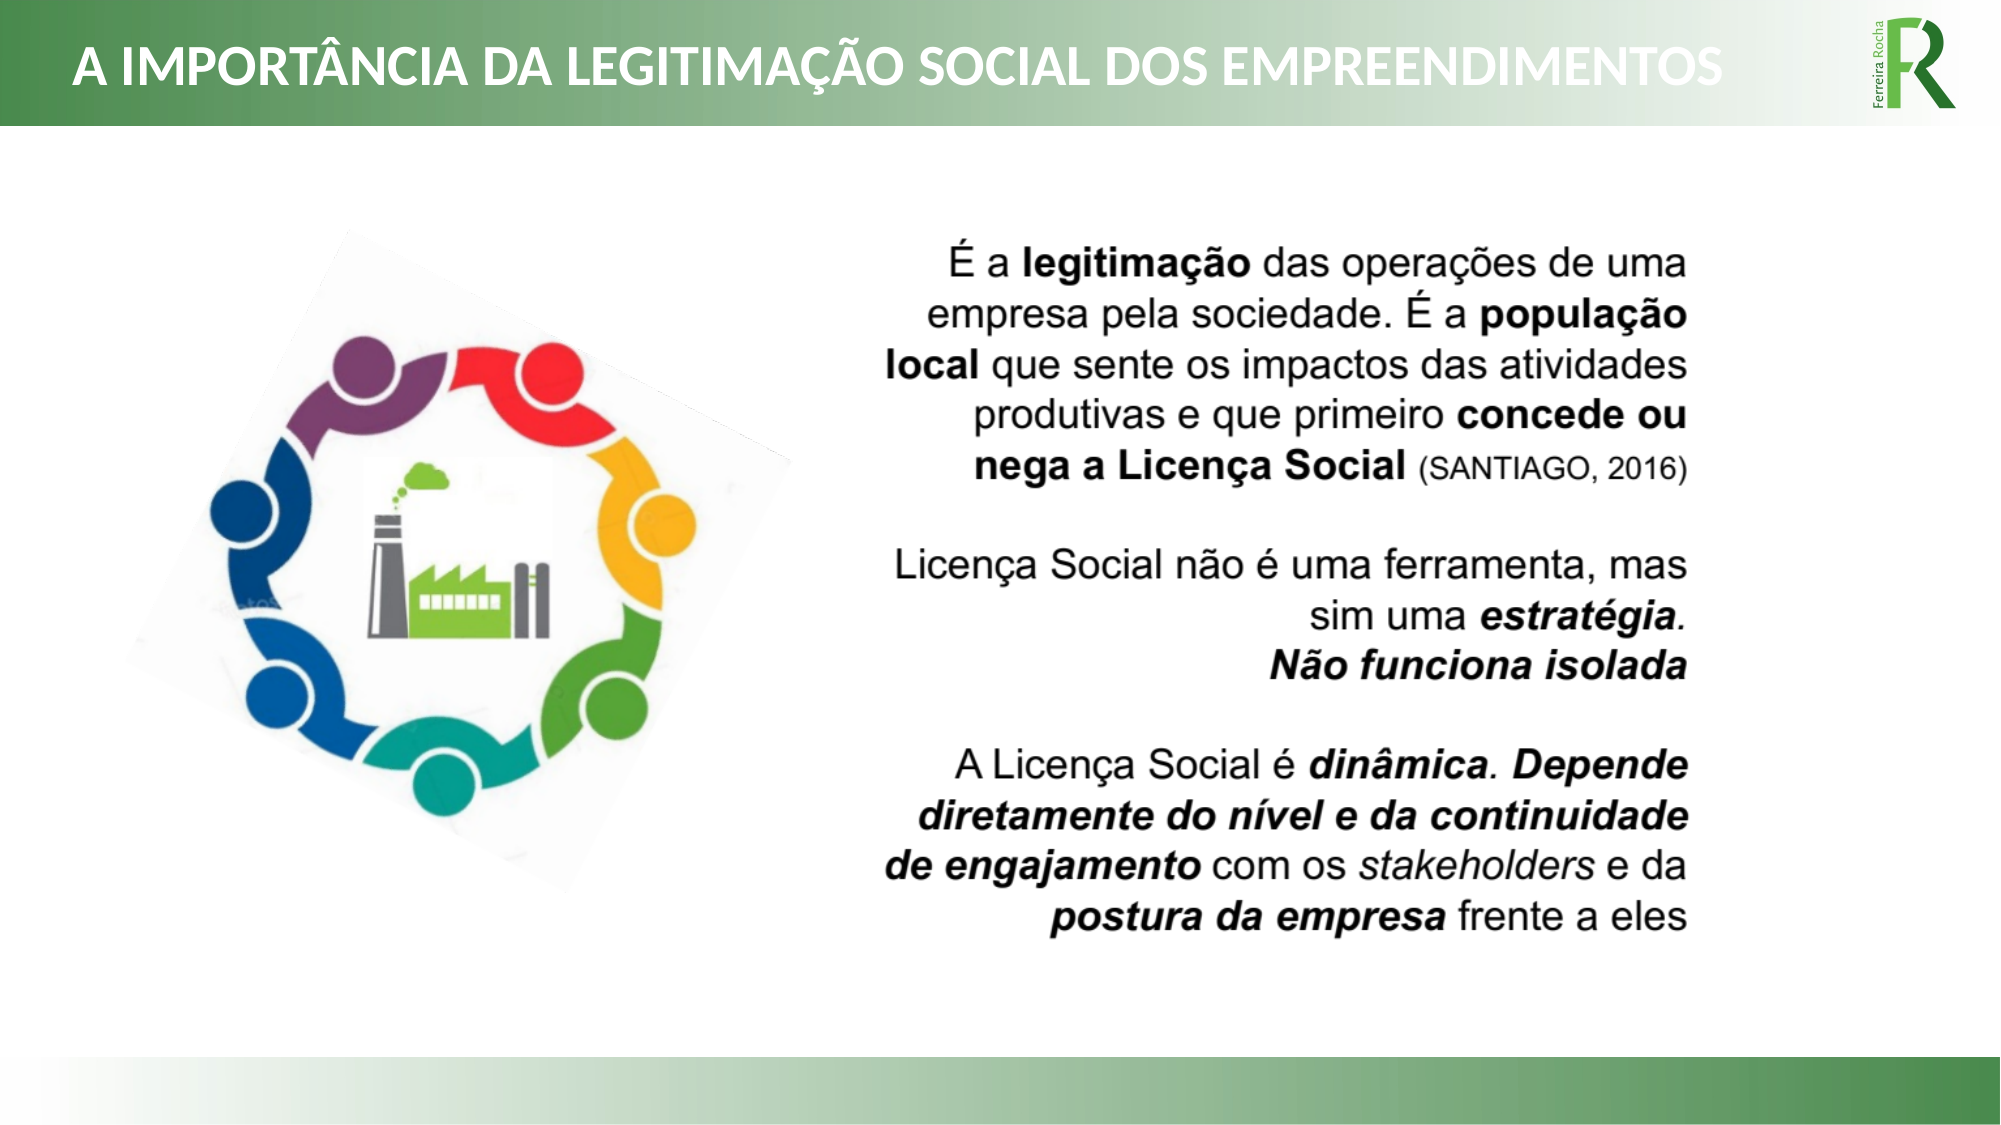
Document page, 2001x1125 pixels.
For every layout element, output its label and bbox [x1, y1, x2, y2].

picture [0, 1057, 2000, 1125]
picture [0, 0, 2000, 126]
picture [125, 223, 2000, 1038]
